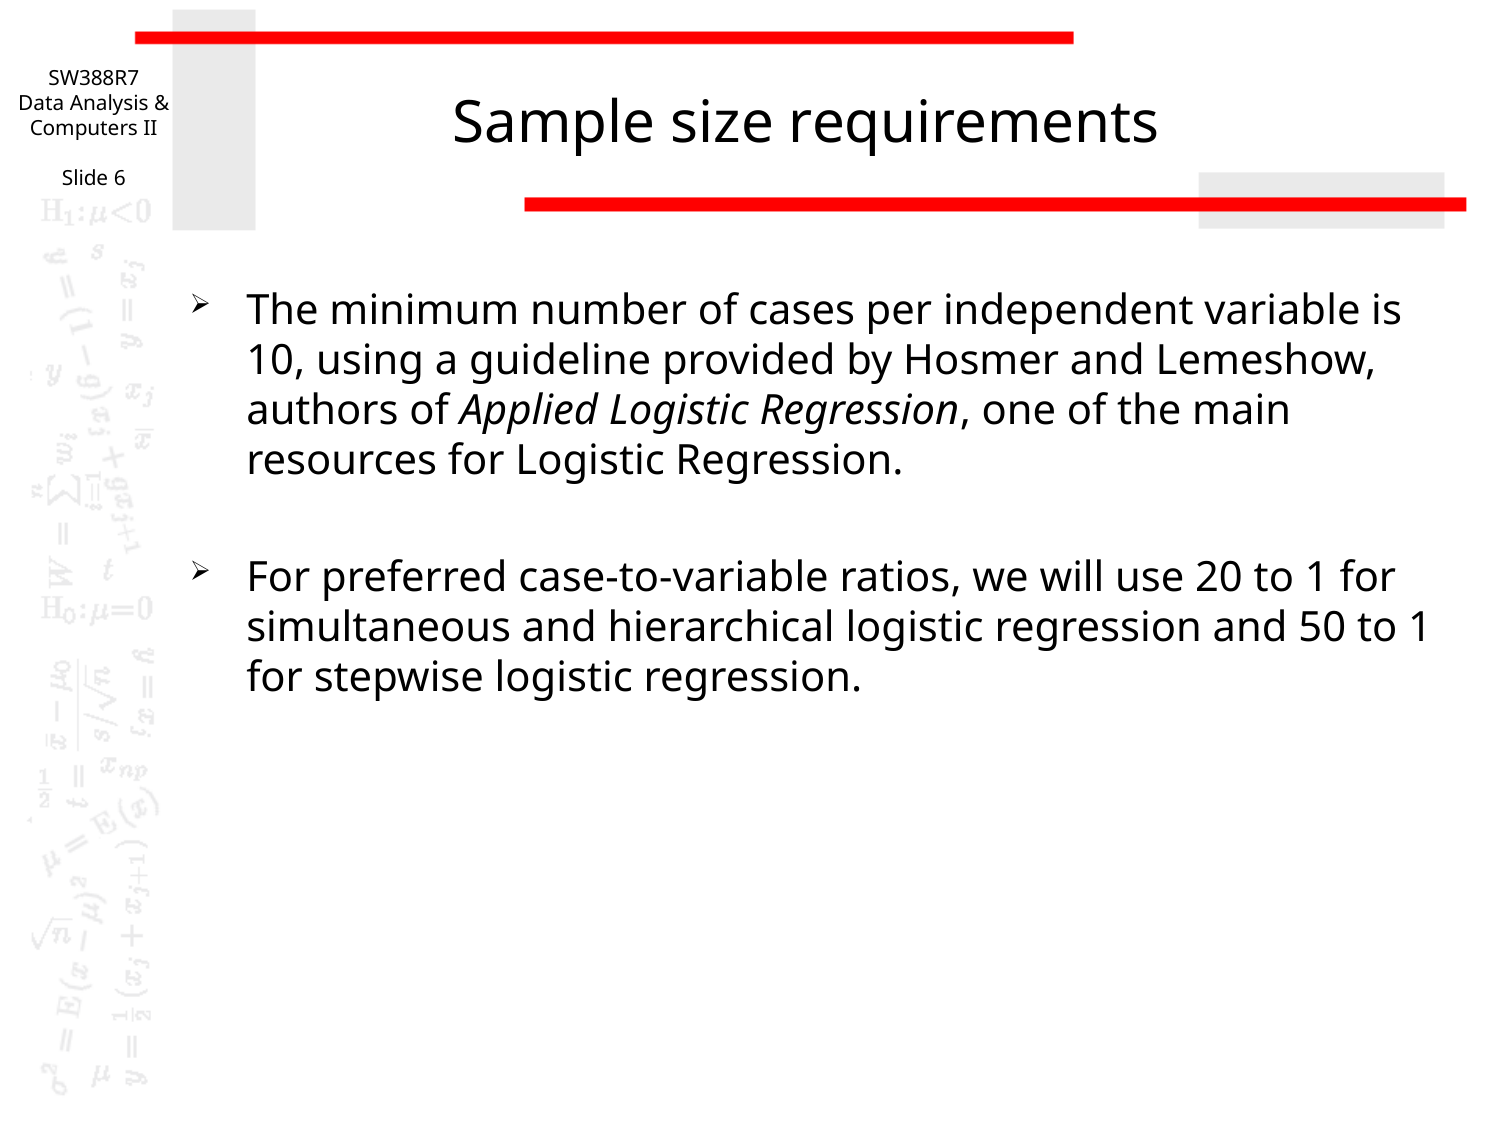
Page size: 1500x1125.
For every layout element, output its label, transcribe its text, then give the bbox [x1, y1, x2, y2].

picture [18, 0, 1500, 1108]
list The minimum number of cases per independent variable is 10, using a guideline provided by Hosmer and Lemeshow, authors of Applied Logistic Regression, one of the main resources for Logistic Regression. For preferred case-to-variable ratios, we will use 20 to 1 for simultaneous and hierarchical logistic regression and 50 to 1 for stepwise logistic regression. [174, 275, 1468, 1100]
slide_number SW388R7 Data Analysis & Computers II Slide 6 [0, 50, 187, 200]
title Sample size requirements [187, 50, 1425, 200]
